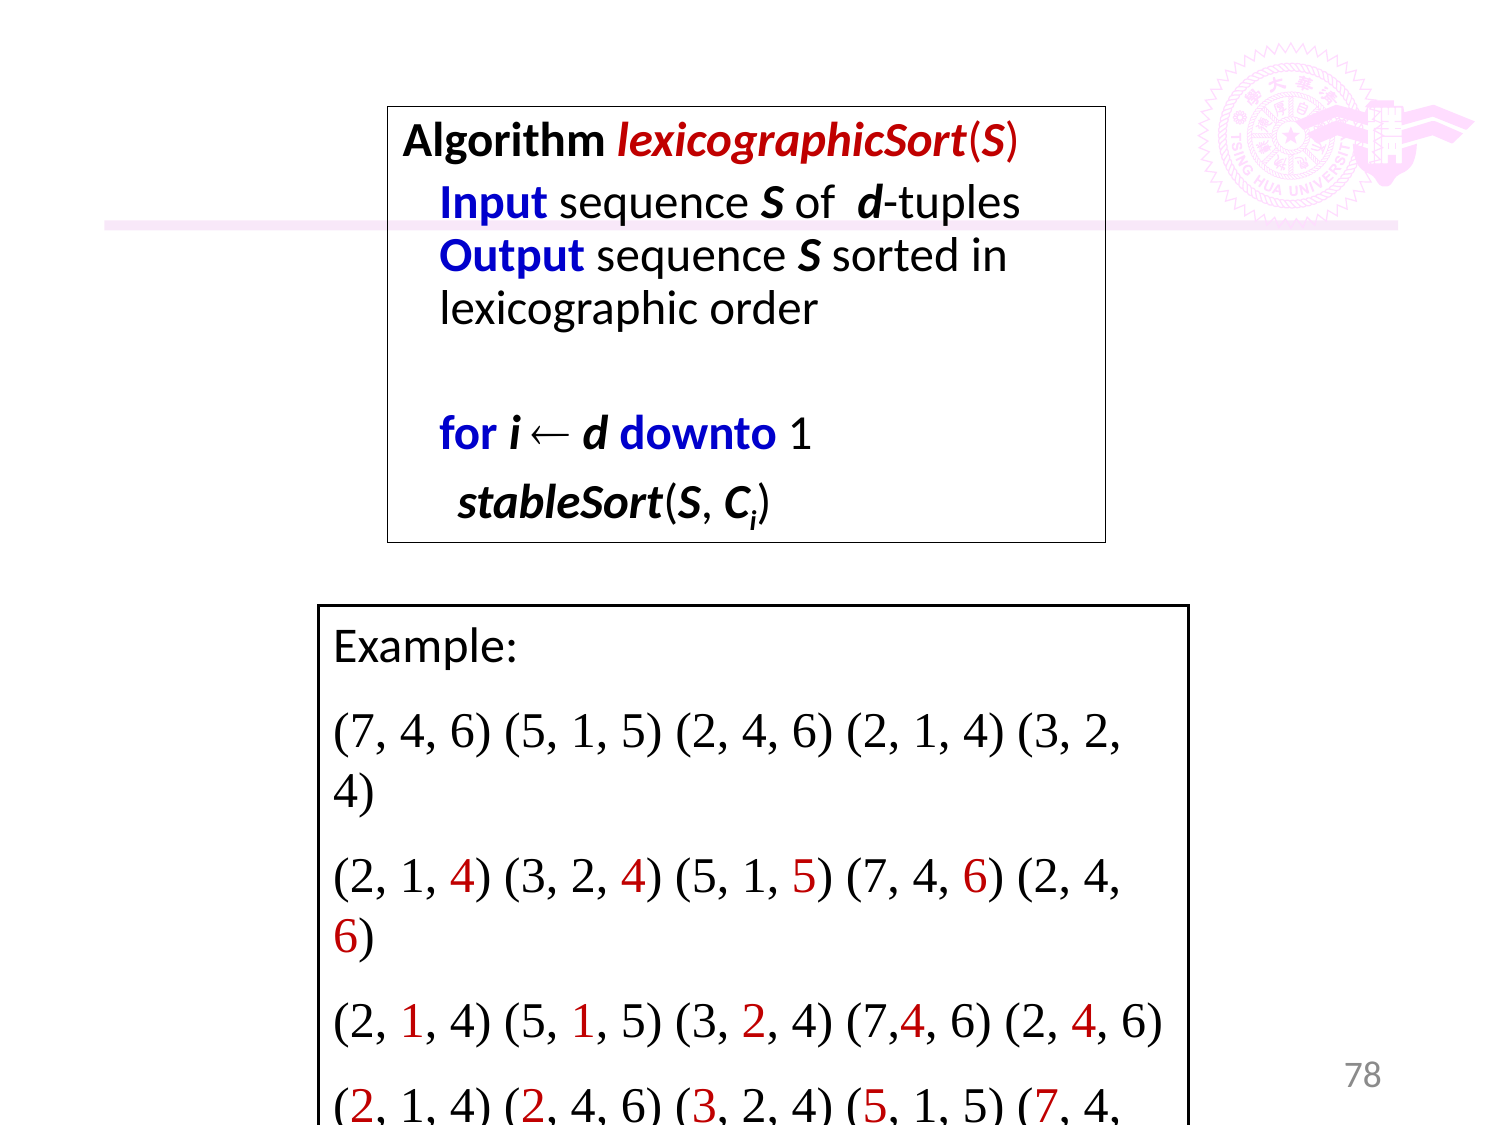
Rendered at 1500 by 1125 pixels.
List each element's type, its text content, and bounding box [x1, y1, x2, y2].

list Algorithm lexicographicSort(S) Input sequence S of d-tuples Output sequence S sorted in lexicographic order for i  d downto 1 stableSort(S, Ci) [387, 106, 1106, 543]
slide_number 78 [1189, 1042, 1397, 1103]
text_box Example: (7, 4, 6) (5, 1, 5) (2, 4, 6) (2, 1, 4) (3, 2, 4) (2, 1, 4) (3, 2, 4) (5, 1, 5) (7, 4, 6) (2, 4, 6) (2, 1, 4) (5, 1, 5) (3, 2, 4) (7,4, 6) (2, 4, 6) (2, 1, 4) (2, 4, 6) (3, 2, 4) (5, 1, 5) (7, 4, 6) [318, 605, 1189, 1125]
